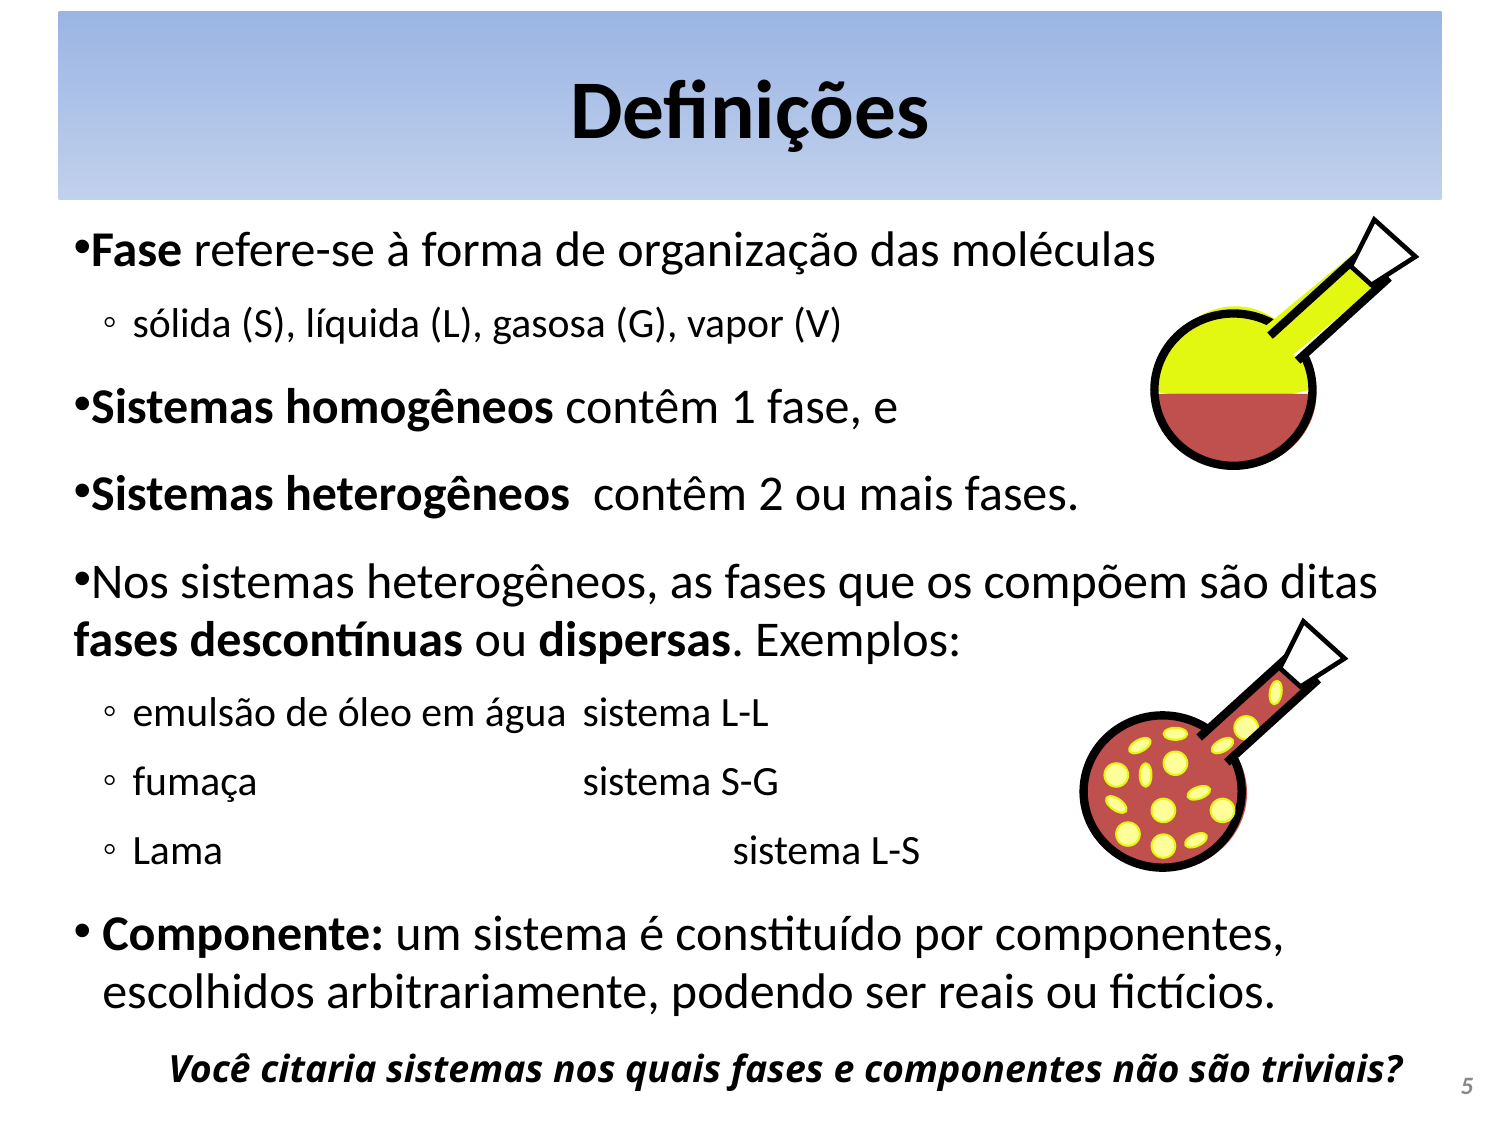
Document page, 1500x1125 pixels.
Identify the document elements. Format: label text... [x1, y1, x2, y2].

list Fase refere-se à forma de organização das moléculas sólida (S), líquida (L), gasosa (G), vapor (V) Sistemas homogêneos contêm 1 fase, e Sistemas heterogêneos contêm 2 ou mais fases. Nos sistemas heterogêneos, as fases que os compõem são ditas fases descontínuas ou dispersas. Exemplos: emulsão de óleo em água sistema L-L fumaça sistema S-G Lama sistema L-S Componente: um sistema é constituído por componentes, escolhidos arbitrariamente, podendo ser reais ou fictícios. [58, 210, 1442, 1102]
title Definições [58, 11, 1442, 200]
text_box Você citaria sistemas nos quais fases e componentes não são triviais? [153, 1037, 1419, 1097]
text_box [1151, 231, 1406, 469]
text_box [1080, 632, 1336, 870]
slide_number 5 [1138, 1054, 1489, 1115]
